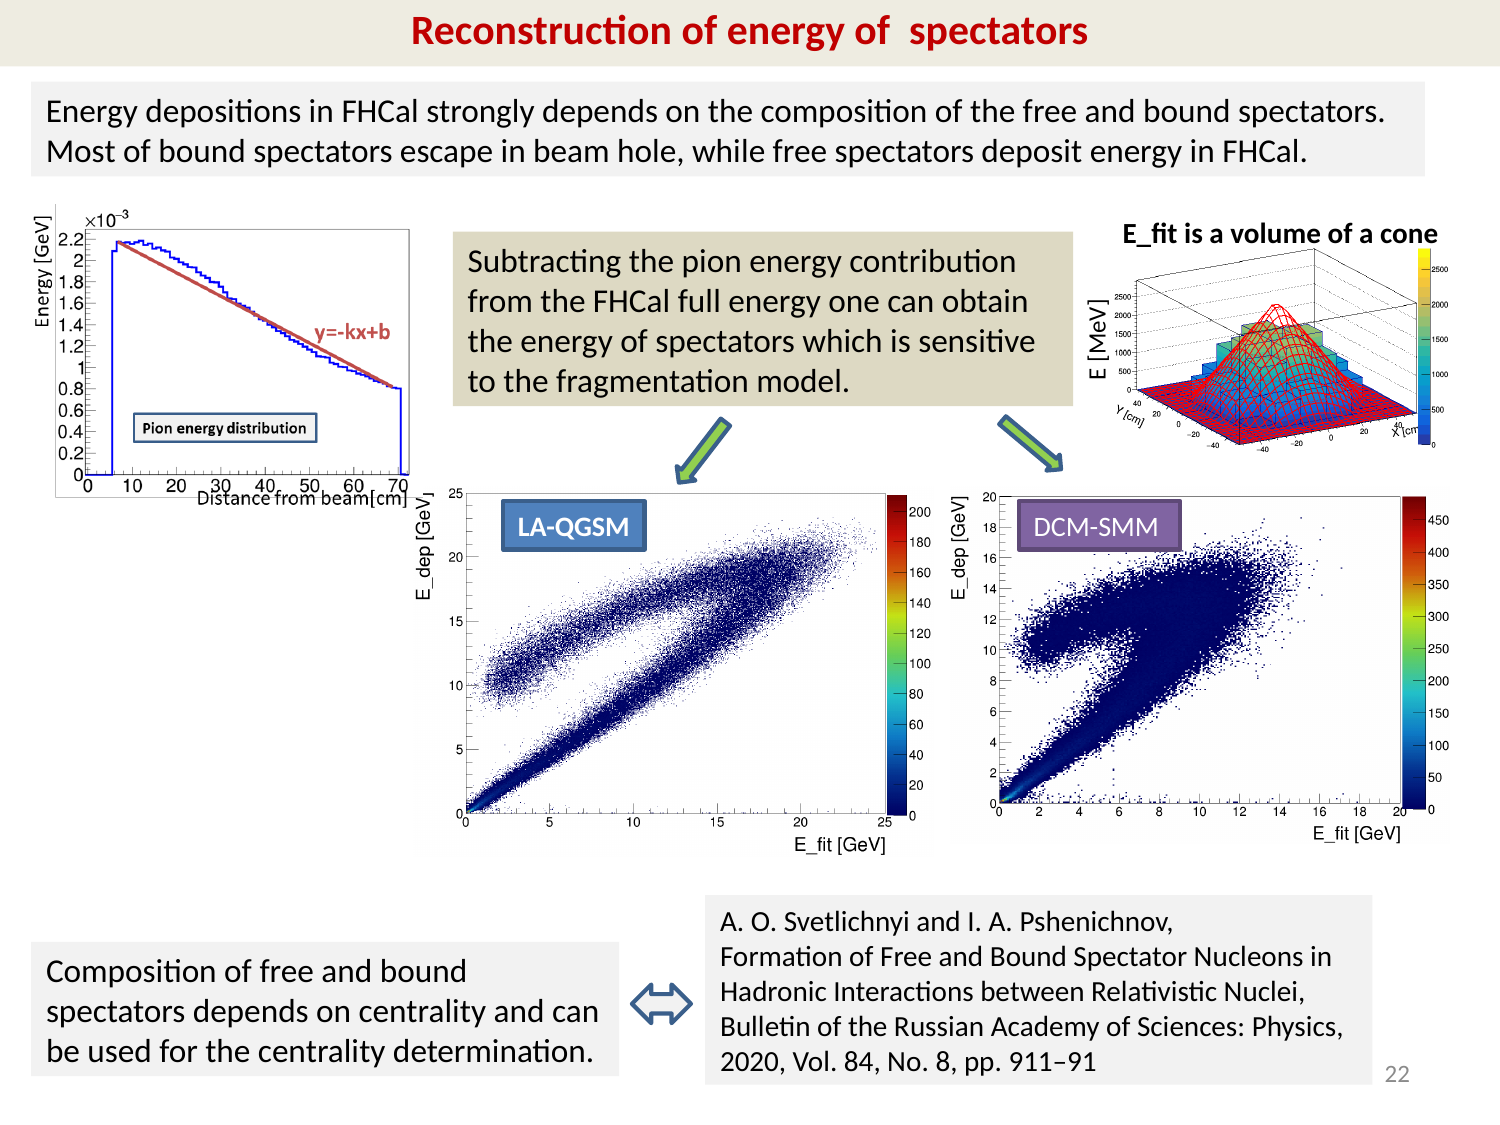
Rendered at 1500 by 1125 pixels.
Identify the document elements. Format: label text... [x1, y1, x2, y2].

text_box [629, 982, 694, 1026]
picture [950, 485, 1450, 844]
slide_number 22 [1074, 1042, 1425, 1103]
text_box Subtracting the pion energy contribution from the FHCal full energy one can obtain the energy of spectators which is sensitive to the fragmentation model. [452, 231, 1074, 407]
text_box Composition of free and bound spectators depends on centrality and can be used for the centrality determination. [31, 941, 620, 1077]
picture [20, 201, 935, 857]
text_box E [MeV] [1074, 283, 1106, 396]
text_box E_fit is a volume of a cone [1107, 207, 1473, 257]
text_box A. O. Svetlichnyi and I. A. Pshenichnov, Formation of Free and Bound Spectator Nucleons in Hadronic Interactions between Relativistic Nuclei, Bulletin of the Russian Academy of Sciences: Physics, 2020, Vol. 84, No. 8, pp. 911–91 [705, 895, 1373, 1085]
text_box Energy depositions in FHCal strongly depends on the composition of the free and bound spectators. Most of bound spectators escape in beam hole, while free spectators deposit energy in FHCal. [31, 81, 1425, 177]
text_box [997, 414, 1064, 473]
text_box Reconstruction of energy of spectators [0, 0, 1500, 67]
text_box [674, 416, 733, 484]
picture [1111, 247, 1450, 453]
